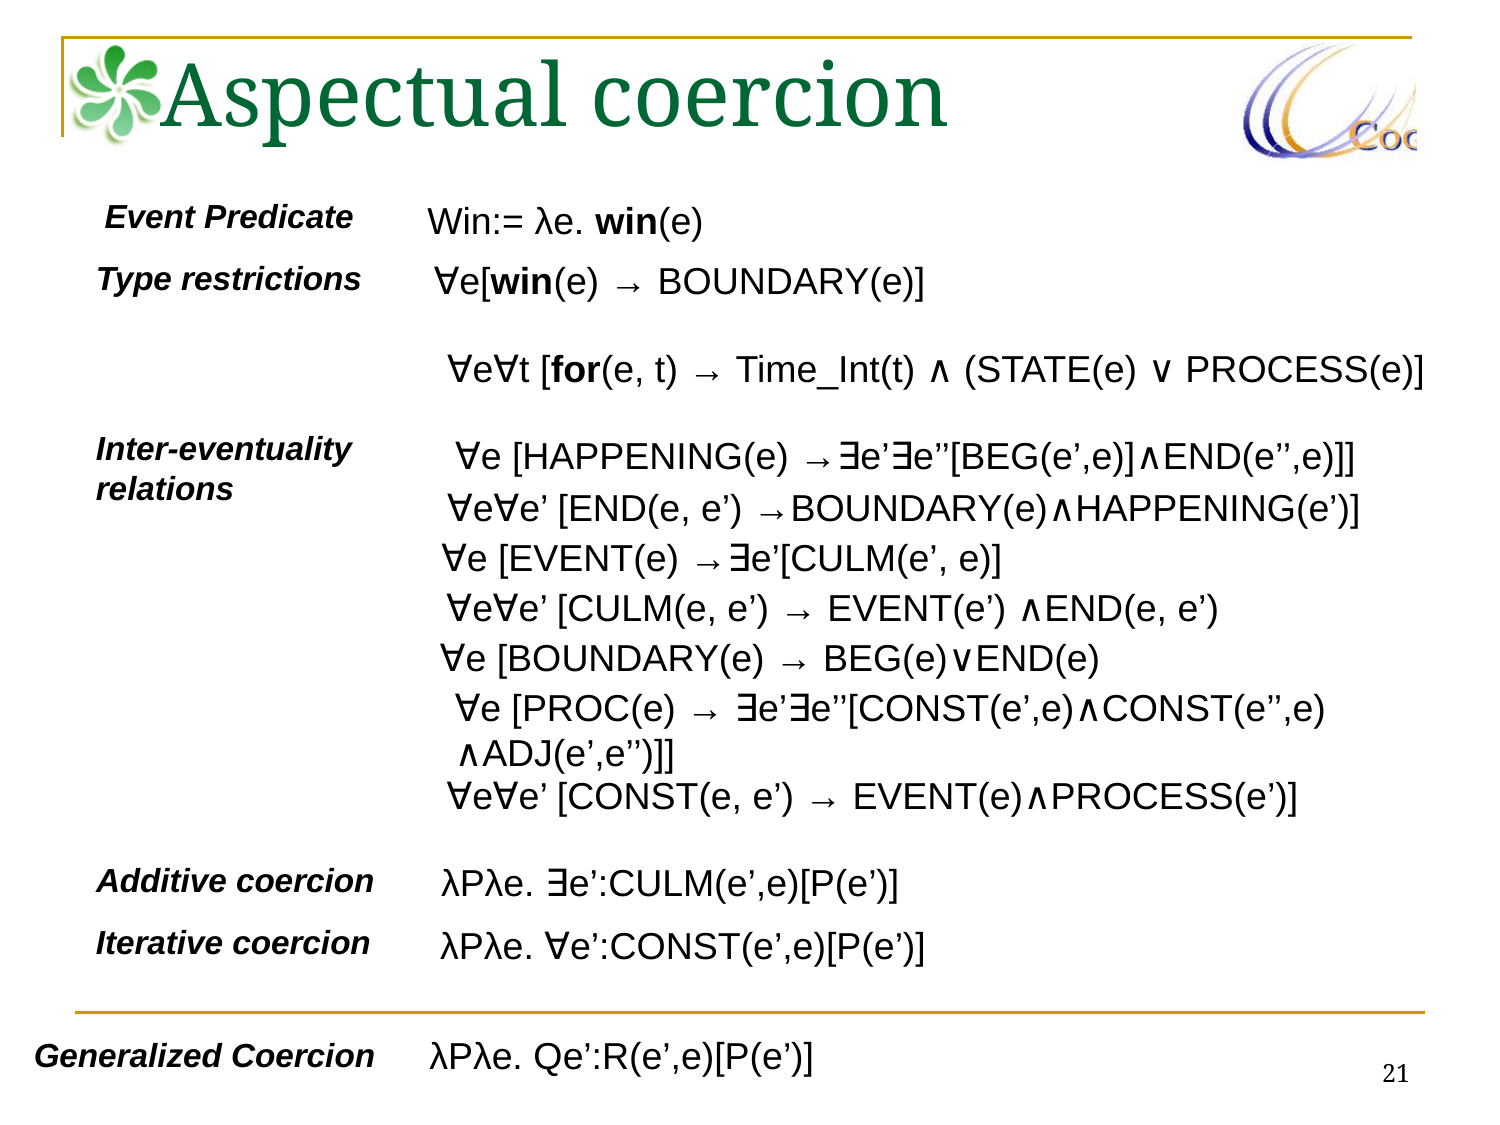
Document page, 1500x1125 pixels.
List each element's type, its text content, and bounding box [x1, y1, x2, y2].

text_box λPλe. ∃e’:CULM(e’,e)[P(e’)] [426, 851, 915, 912]
text_box ∀e [BOUNDARY(e) → BEG(e)∨END(e) [425, 626, 1116, 687]
text_box ∀e[win(e) → BOUNDARY(e)] [418, 249, 941, 310]
title Aspectual coercion [145, 31, 1496, 219]
slide_number 21 [1074, 1024, 1425, 1100]
text_box Inter-eventuality relations [81, 419, 368, 515]
text_box ∀e [EVENT(e) →∃e’[CULM(e’, e)] [426, 526, 1018, 587]
text_box ∀e [HAPPENING(e) →∃e’∃e’’[BEG(e’,e)]∧END(e’’,e)]] [440, 424, 1372, 485]
text_box ∀e∀t [for(e, t) → Time_Int(t) ∧ (STATE(e) ∨ PROCESS(e)] [432, 337, 1441, 398]
text_box ∀e [PROC(e) → ∃e’∃e’’[CONST(e’,e)∧CONST(e’’,e) ∧ADJ(e’,e’’)]] [439, 676, 1342, 782]
text_box ∀e∀e’ [CONST(e, e’) → EVENT(e)∧PROCESS(e’)] [431, 764, 1315, 824]
text_box Additive coercion [81, 851, 390, 907]
text_box Iterative coercion [81, 914, 387, 969]
text_box Generalized Coercion [18, 1026, 391, 1082]
text_box Win:= λe. win(e) [412, 189, 719, 249]
text_box λPλe. Qe’:R(e’,e)[P(e’)] [414, 1024, 830, 1085]
text_box ∀e∀e’ [END(e, e’) →BOUNDARY(e)∧HAPPENING(e’)] [432, 476, 1377, 537]
picture [69, 42, 145, 149]
text_box ∀e∀e’ [CULM(e, e’) → EVENT(e’) ∧END(e, e’) [431, 576, 1235, 637]
text_box Type restrictions [81, 249, 378, 305]
text_box λPλe. ∀e’:CONST(e’,e)[P(e’)] [425, 914, 942, 974]
text_box Event Predicate [89, 187, 370, 243]
